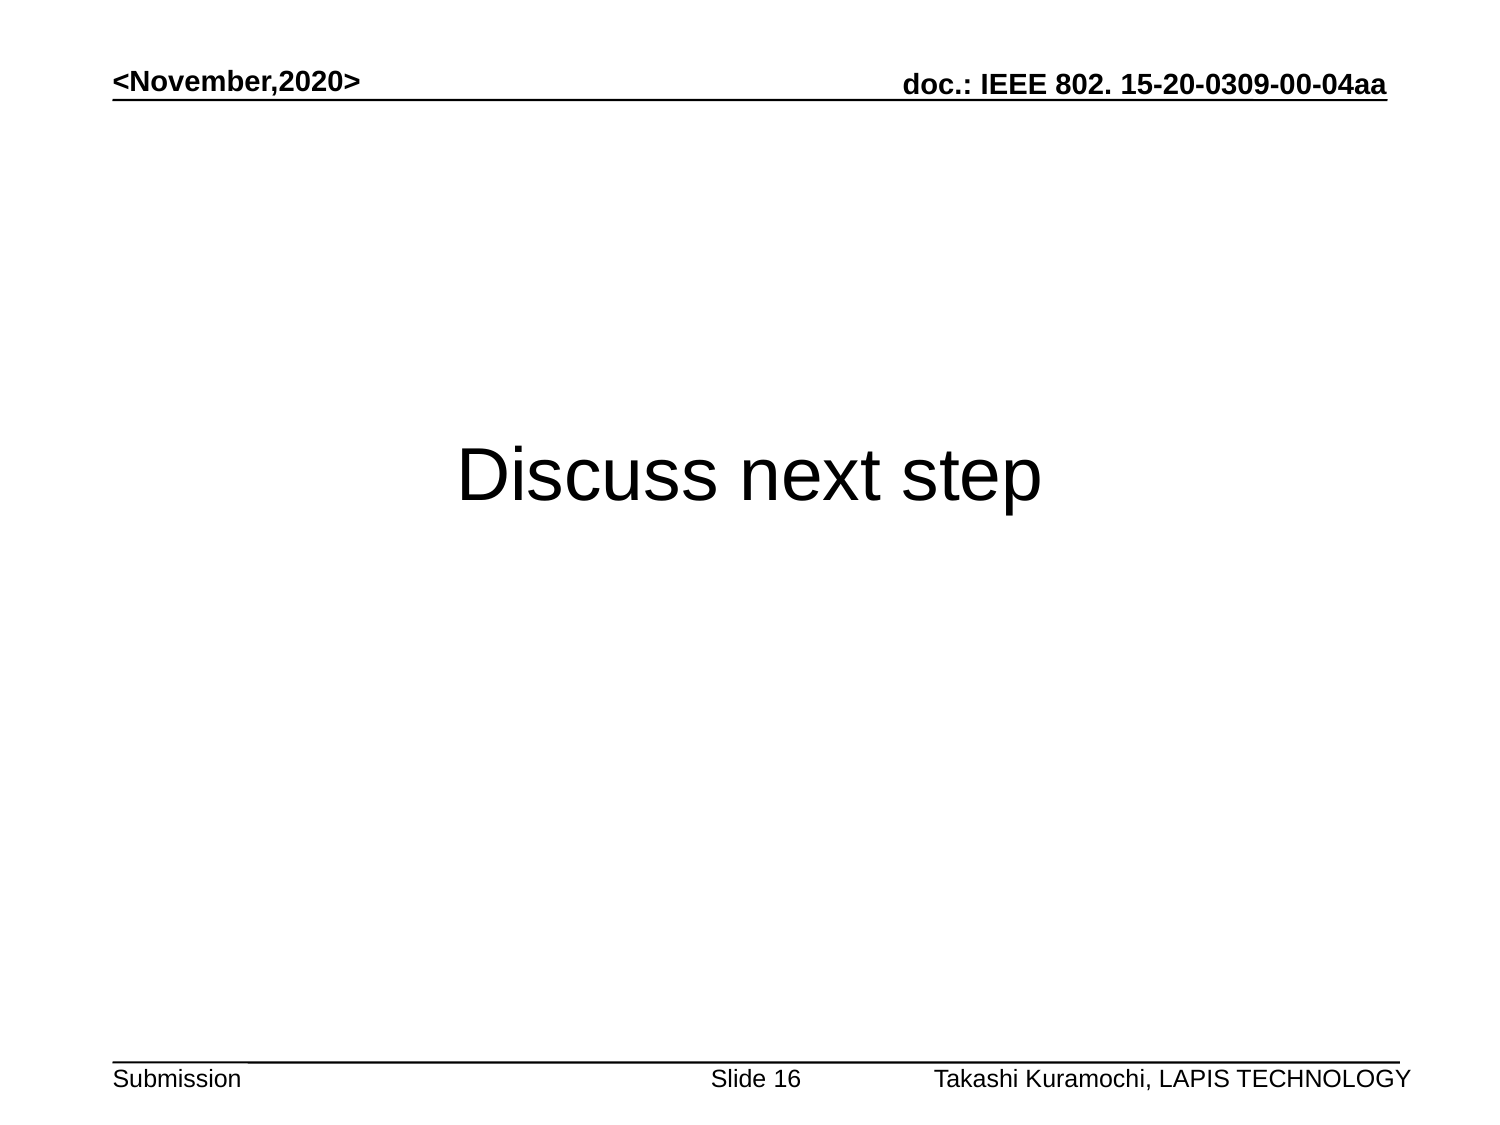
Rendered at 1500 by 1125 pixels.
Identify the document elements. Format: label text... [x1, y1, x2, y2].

footer Takashi Kuramochi, LAPIS TECHNOLOGY [820, 1062, 1413, 1125]
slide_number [112, 0, 375, 98]
slide_number Slide 16 [709, 1062, 803, 1093]
title Discuss next step [112, 349, 1388, 591]
